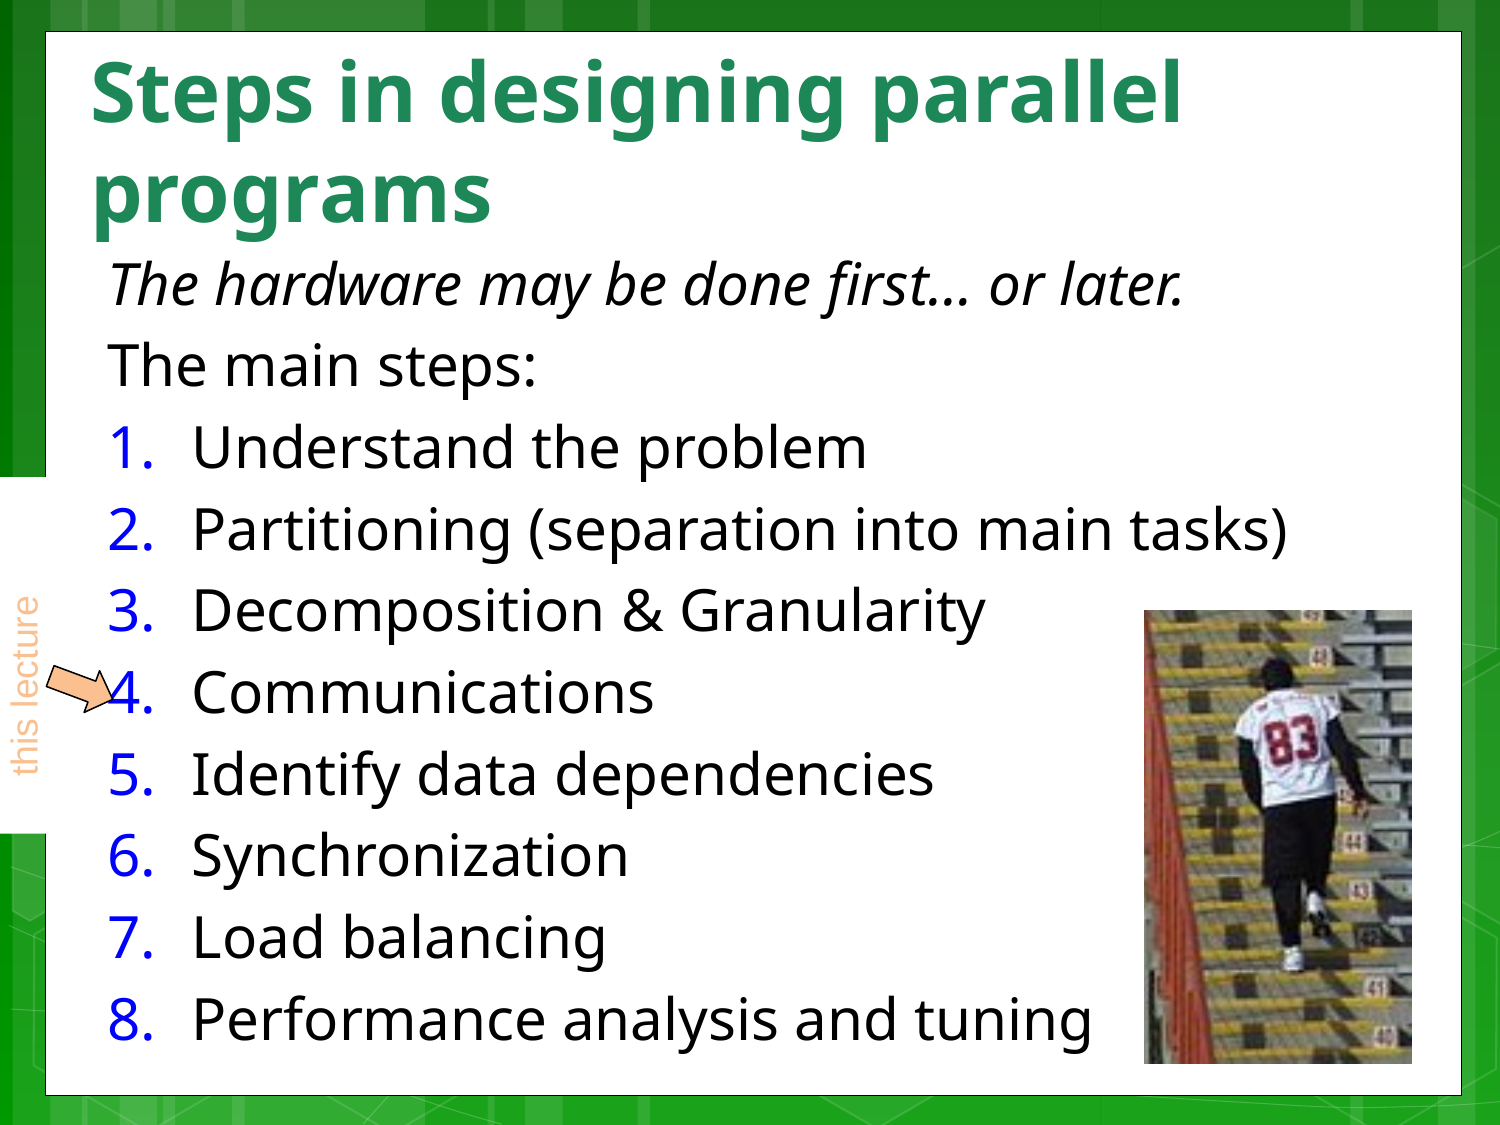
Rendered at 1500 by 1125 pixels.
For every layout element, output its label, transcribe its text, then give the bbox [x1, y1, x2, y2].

picture [1144, 610, 1412, 1065]
text_box The hardware may be done first… or later. The main steps: Understand the problem Partitioning (separation into main tasks) Decomposition & Granularity Communications Identify data dependencies Synchronization Load balancing Performance analysis and tuning [92, 239, 1494, 927]
title Steps in designing parallel programs [75, 12, 1451, 248]
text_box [0, 476, 115, 834]
